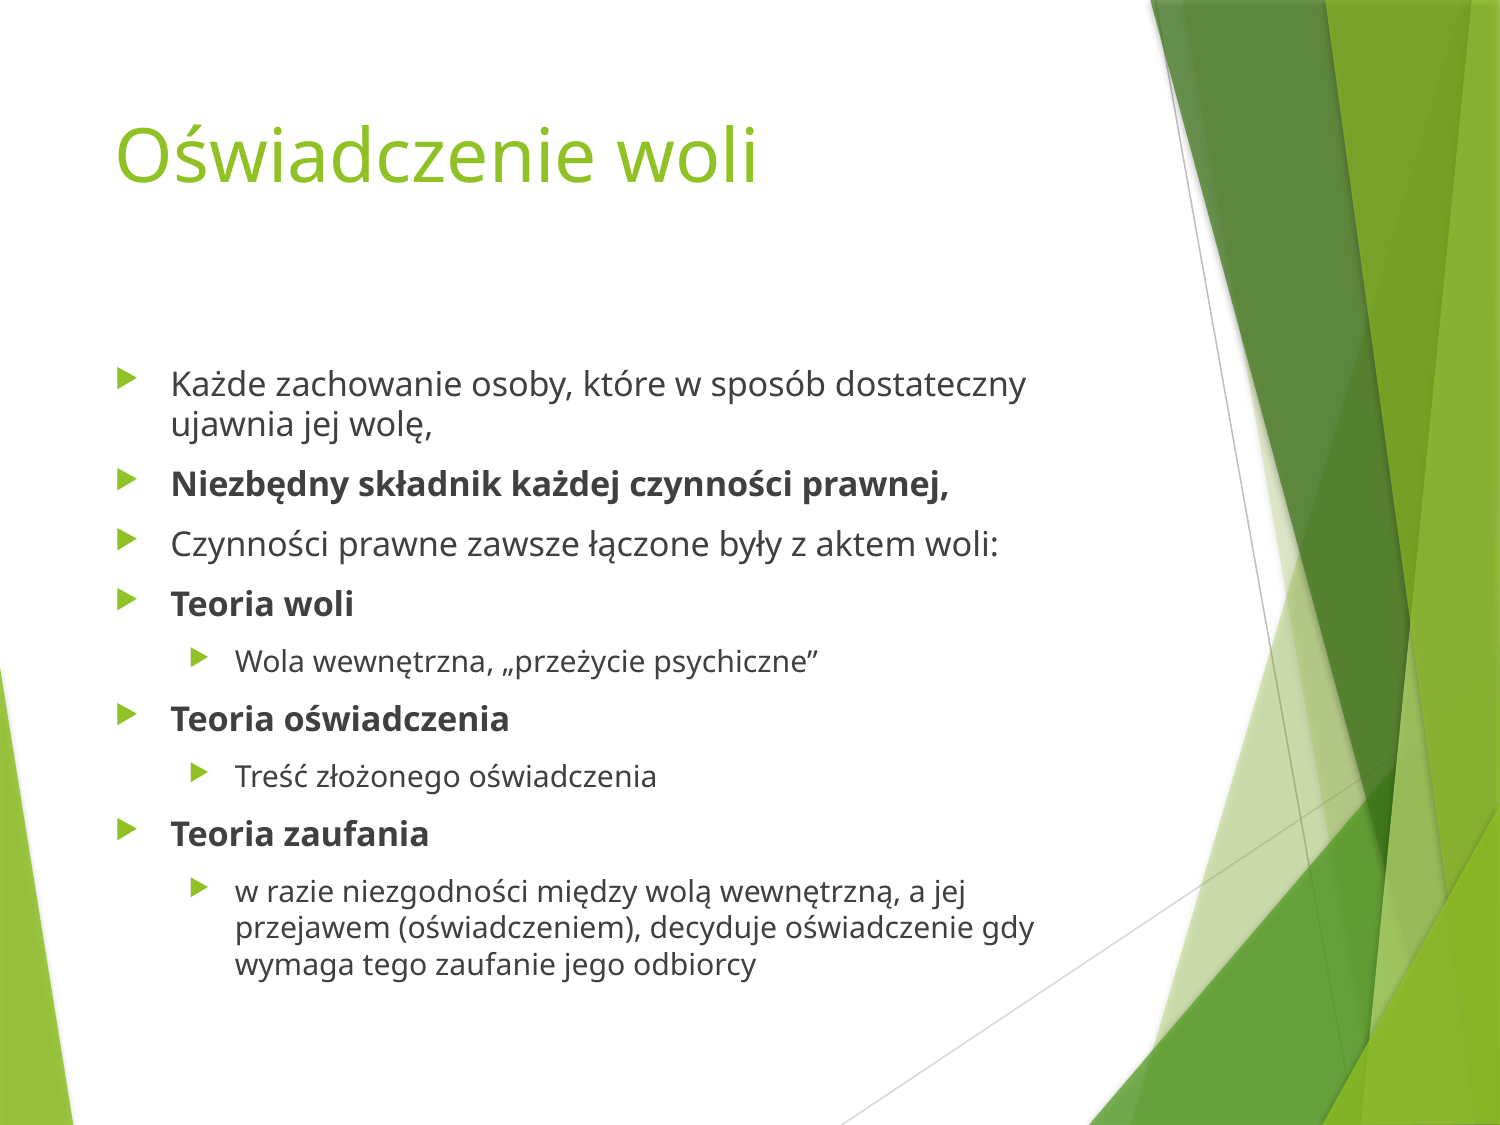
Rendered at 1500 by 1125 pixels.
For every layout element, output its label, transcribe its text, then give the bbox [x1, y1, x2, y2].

title Oświadczenie woli [99, 99, 1142, 317]
list Każde zachowanie osoby, które w sposób dostateczny ujawnia jej wolę, Niezbędny składnik każdej czynności prawnej, Czynności prawne zawsze łączone były z aktem woli: Teoria woli Wola wewnętrzna, „przeżycie psychiczne” Teoria oświadczenia Treść złożonego oświadczenia Teoria zaufania w razie niezgodności między wolą wewnętrzną, a jej przejawem (oświadczeniem), decyduje oświadczenie gdy wymaga tego zaufanie jego odbiorcy [99, 354, 1142, 992]
